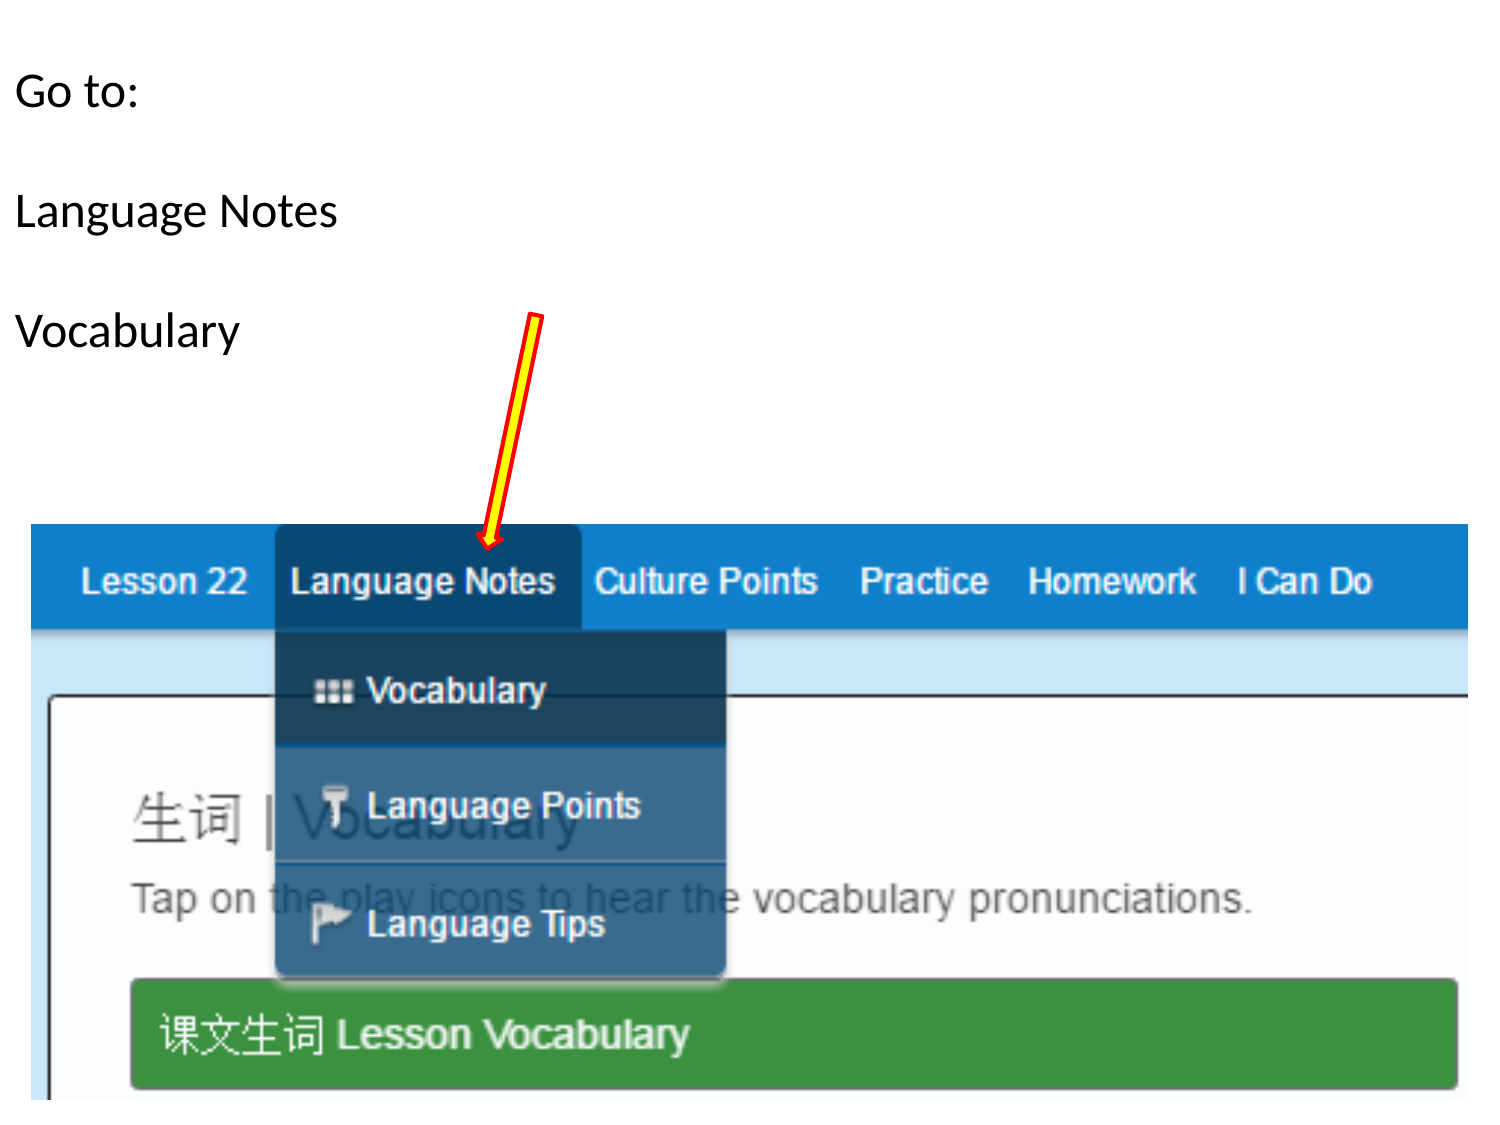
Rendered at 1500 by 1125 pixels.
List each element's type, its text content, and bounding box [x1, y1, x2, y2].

text_box Go to: Language Notes Vocabulary [0, 49, 1488, 365]
text_box [484, 311, 545, 523]
picture [31, 524, 1468, 1101]
